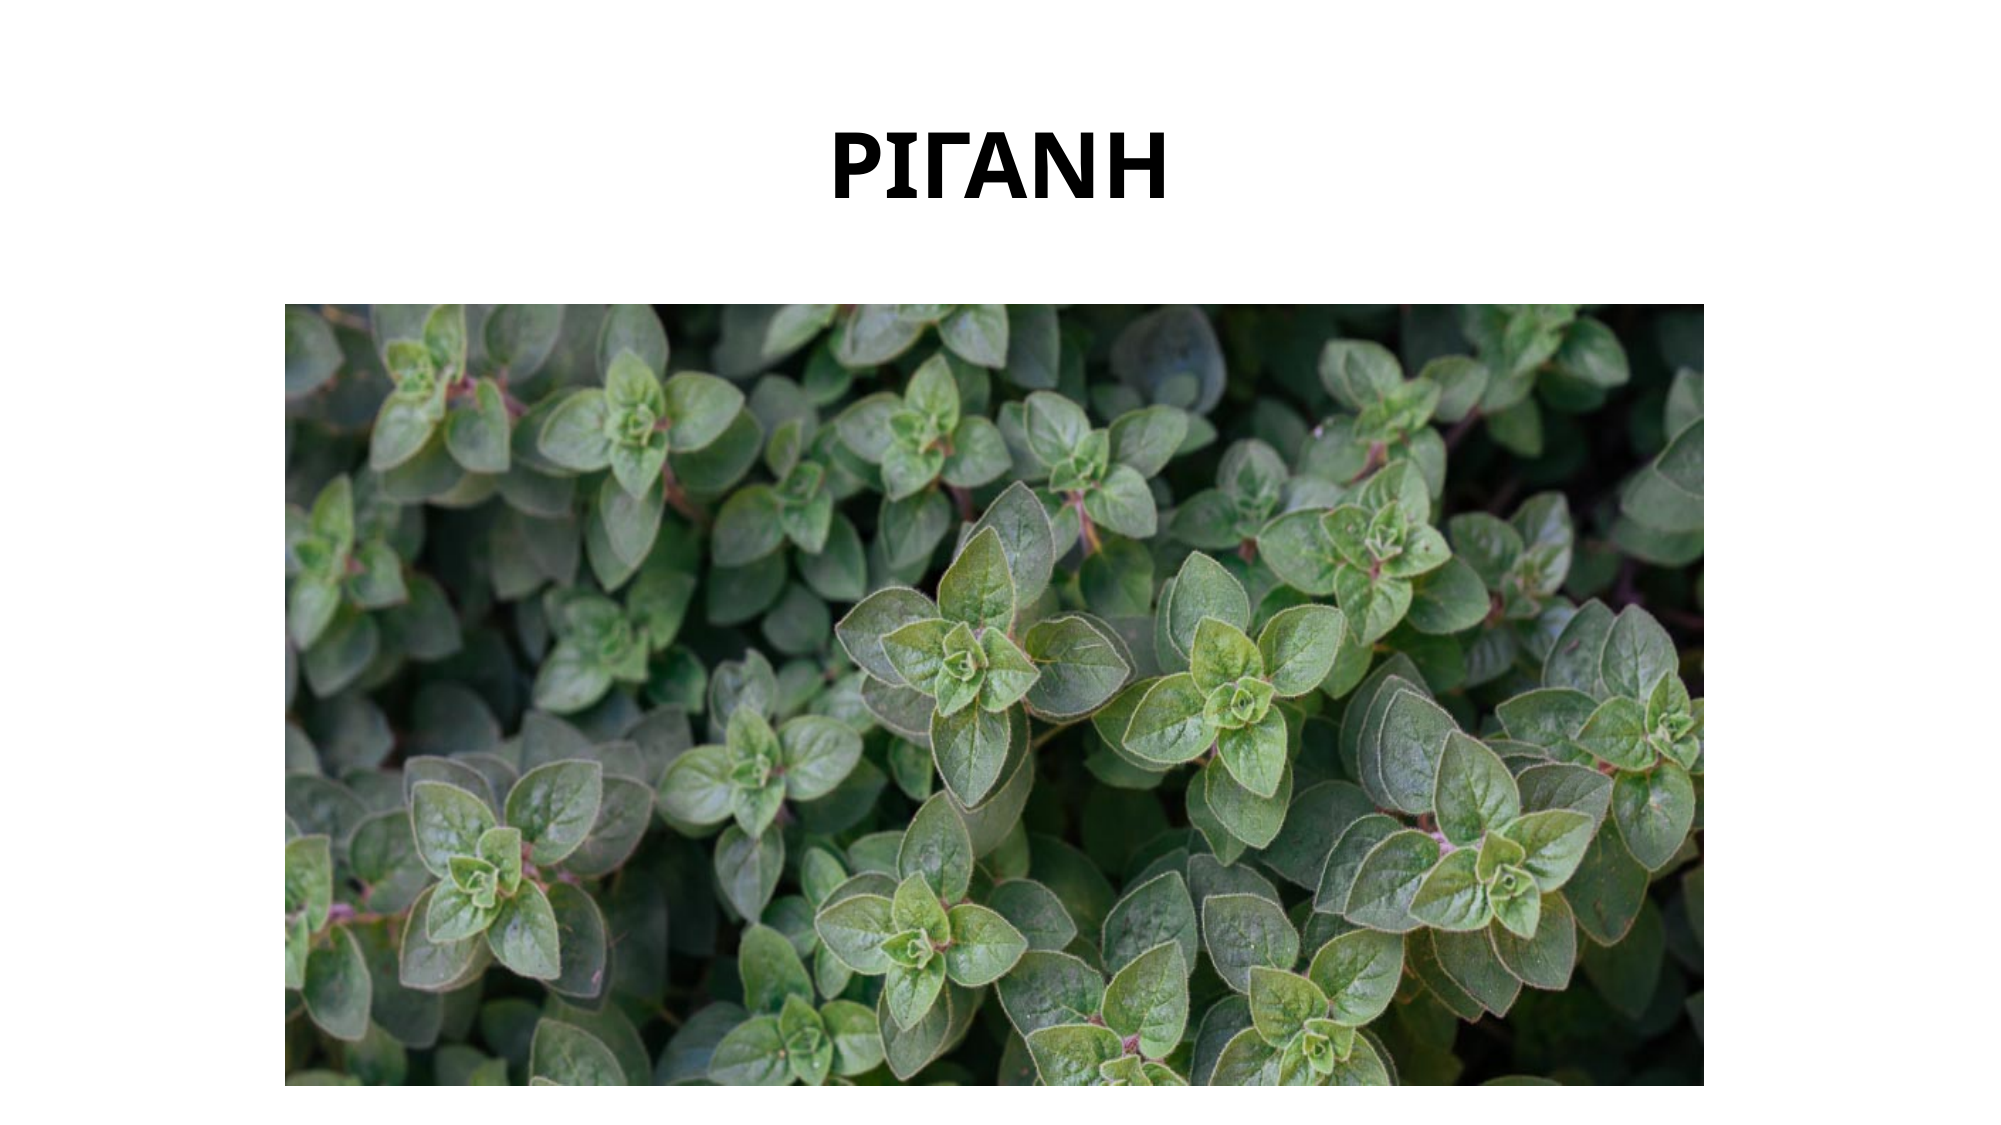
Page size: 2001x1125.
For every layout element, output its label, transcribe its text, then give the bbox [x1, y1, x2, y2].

picture [285, 304, 1704, 1086]
title ΡΙΓΑΝΗ [137, 59, 1863, 278]
